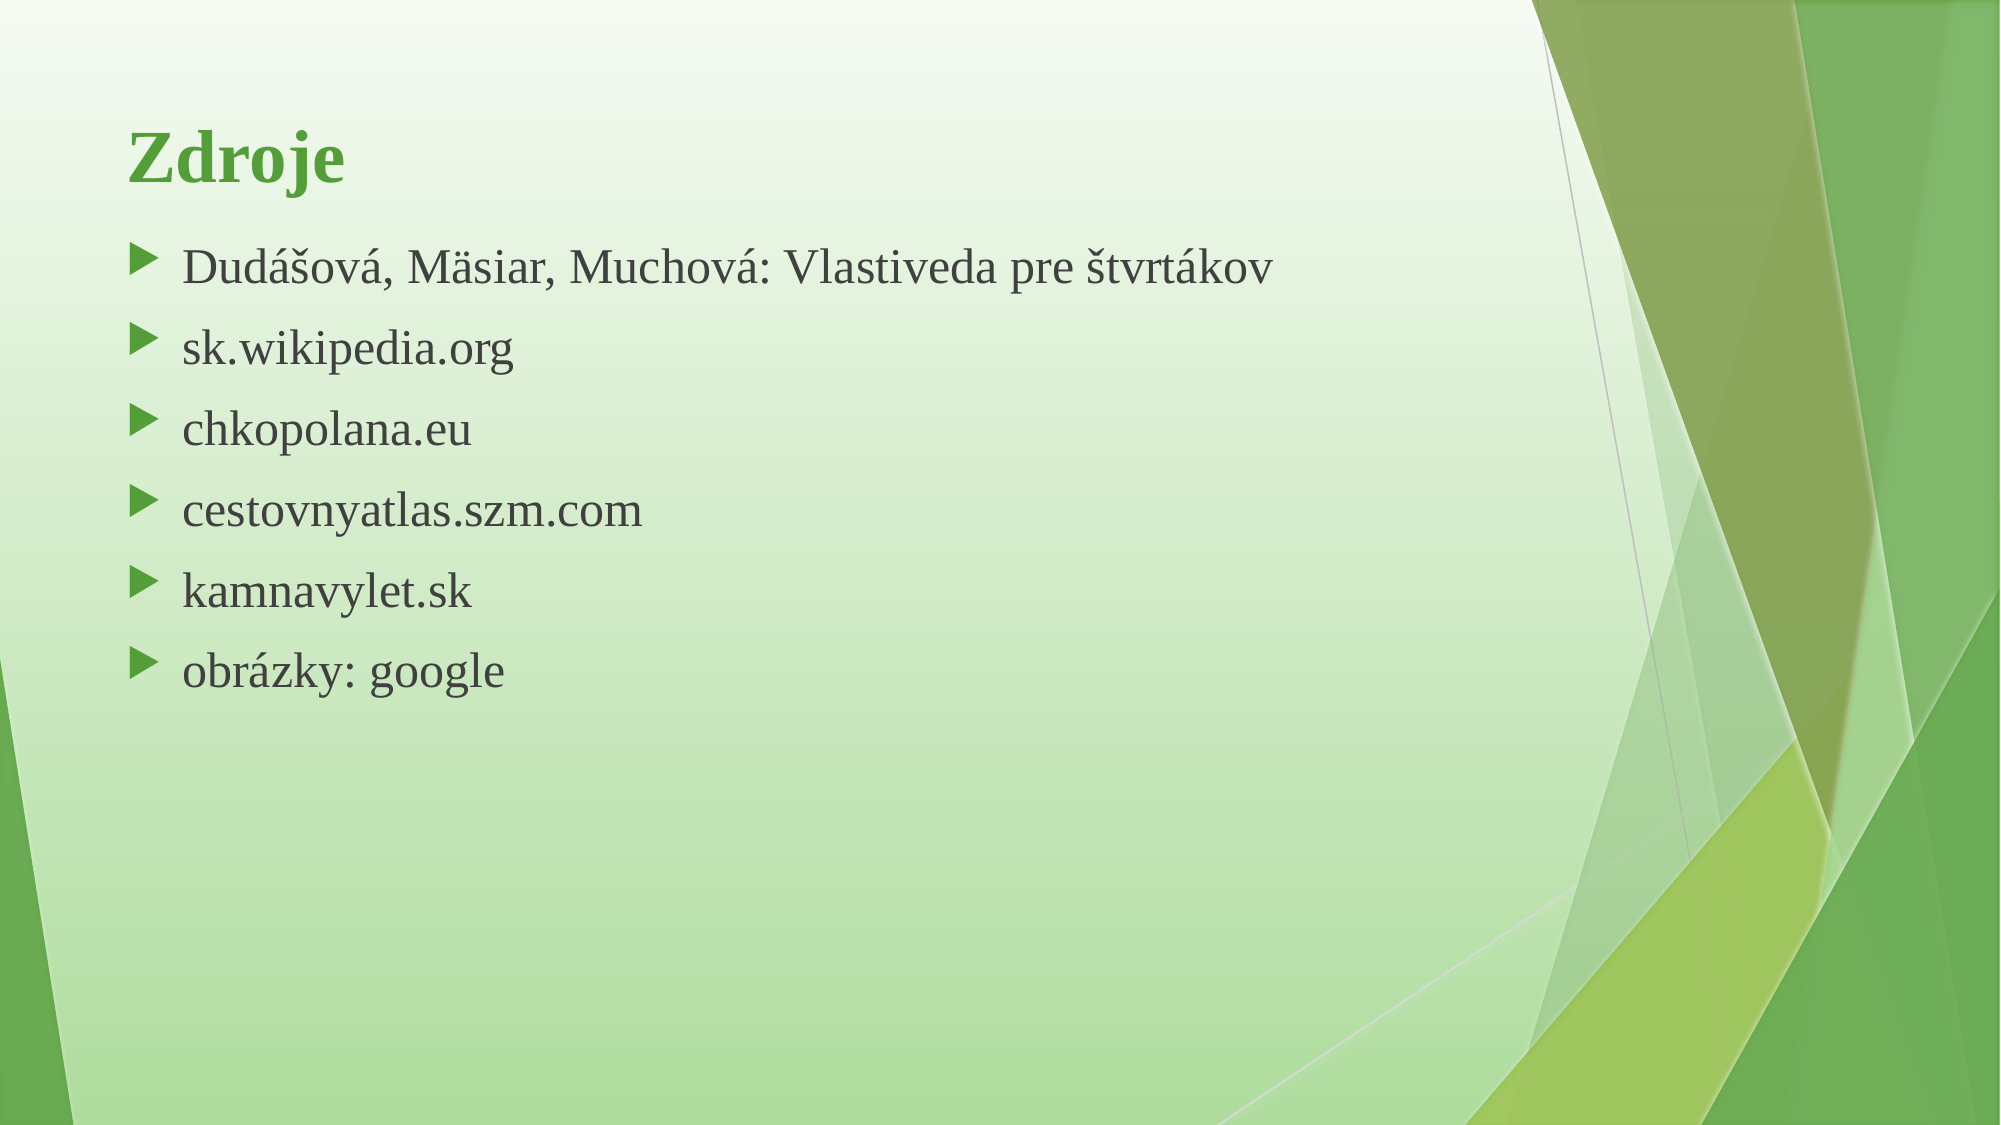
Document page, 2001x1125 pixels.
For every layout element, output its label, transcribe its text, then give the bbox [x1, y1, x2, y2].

list Dudášová, Mäsiar, Muchová: Vlastiveda pre štvrtákov sk.wikipedia.org chkopolana.eu cestovnyatlas.szm.com kamnavylet.sk obrázky: google [111, 226, 1854, 1095]
title Zdroje [111, 99, 1522, 226]
